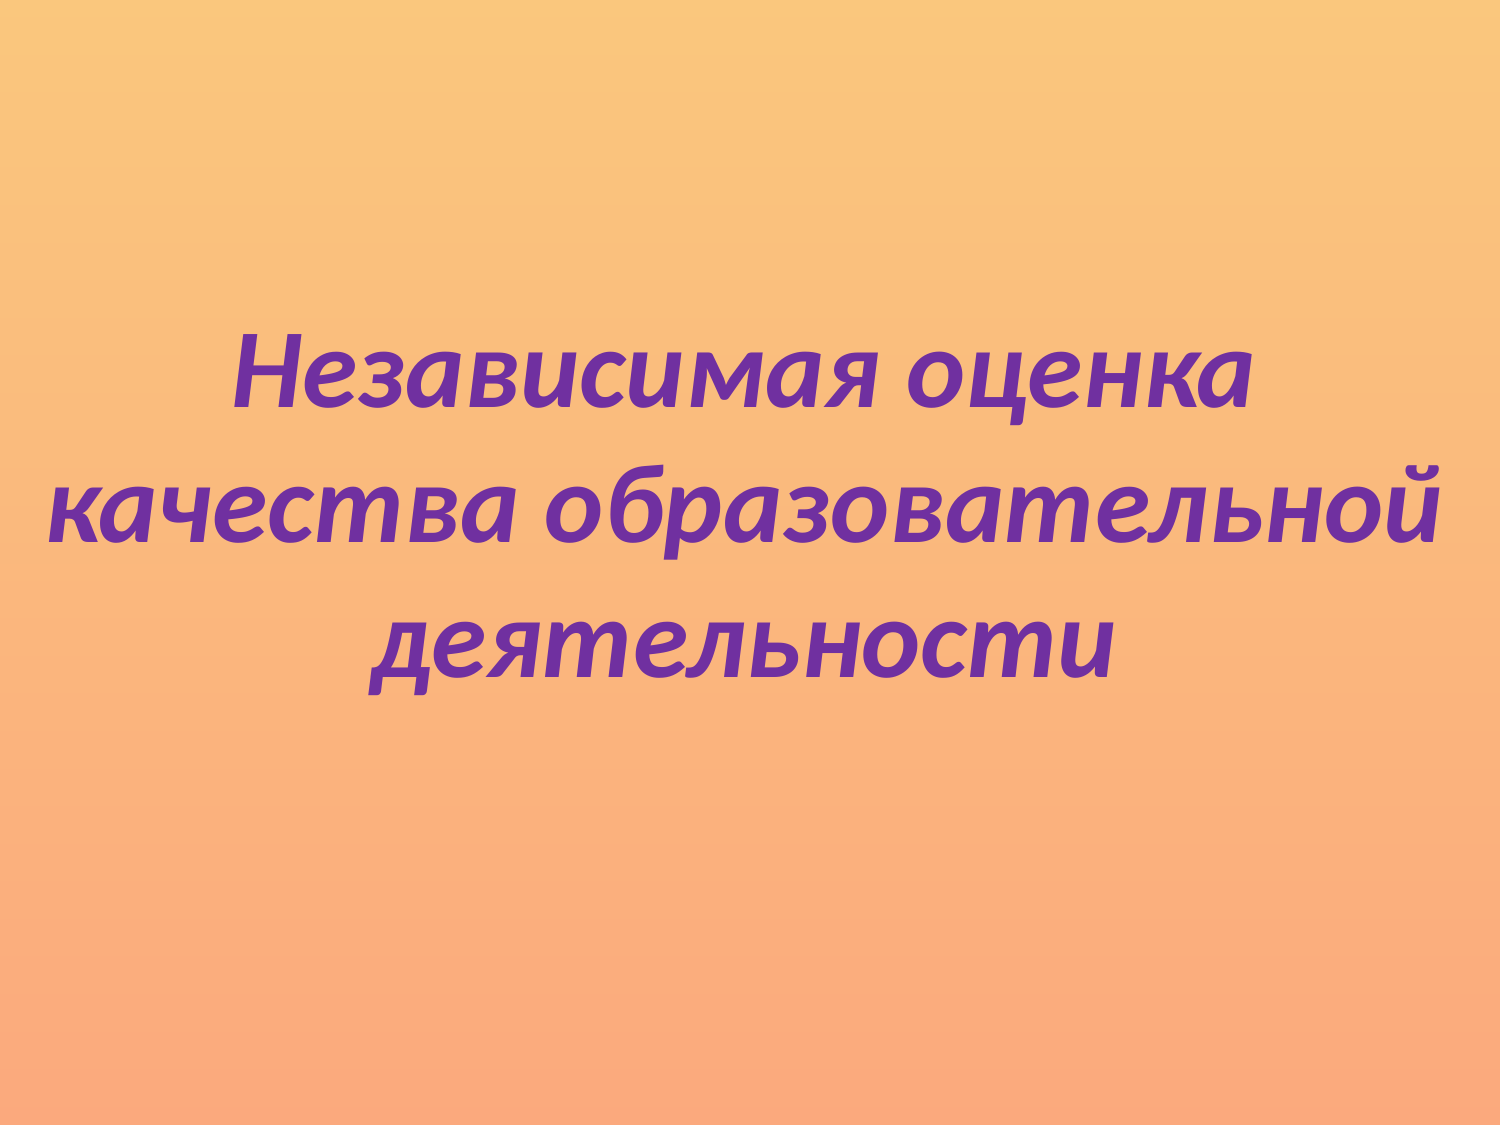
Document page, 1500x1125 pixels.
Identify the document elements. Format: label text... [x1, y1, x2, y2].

title Независимая оценка качества образовательной деятельности [23, 45, 1465, 950]
